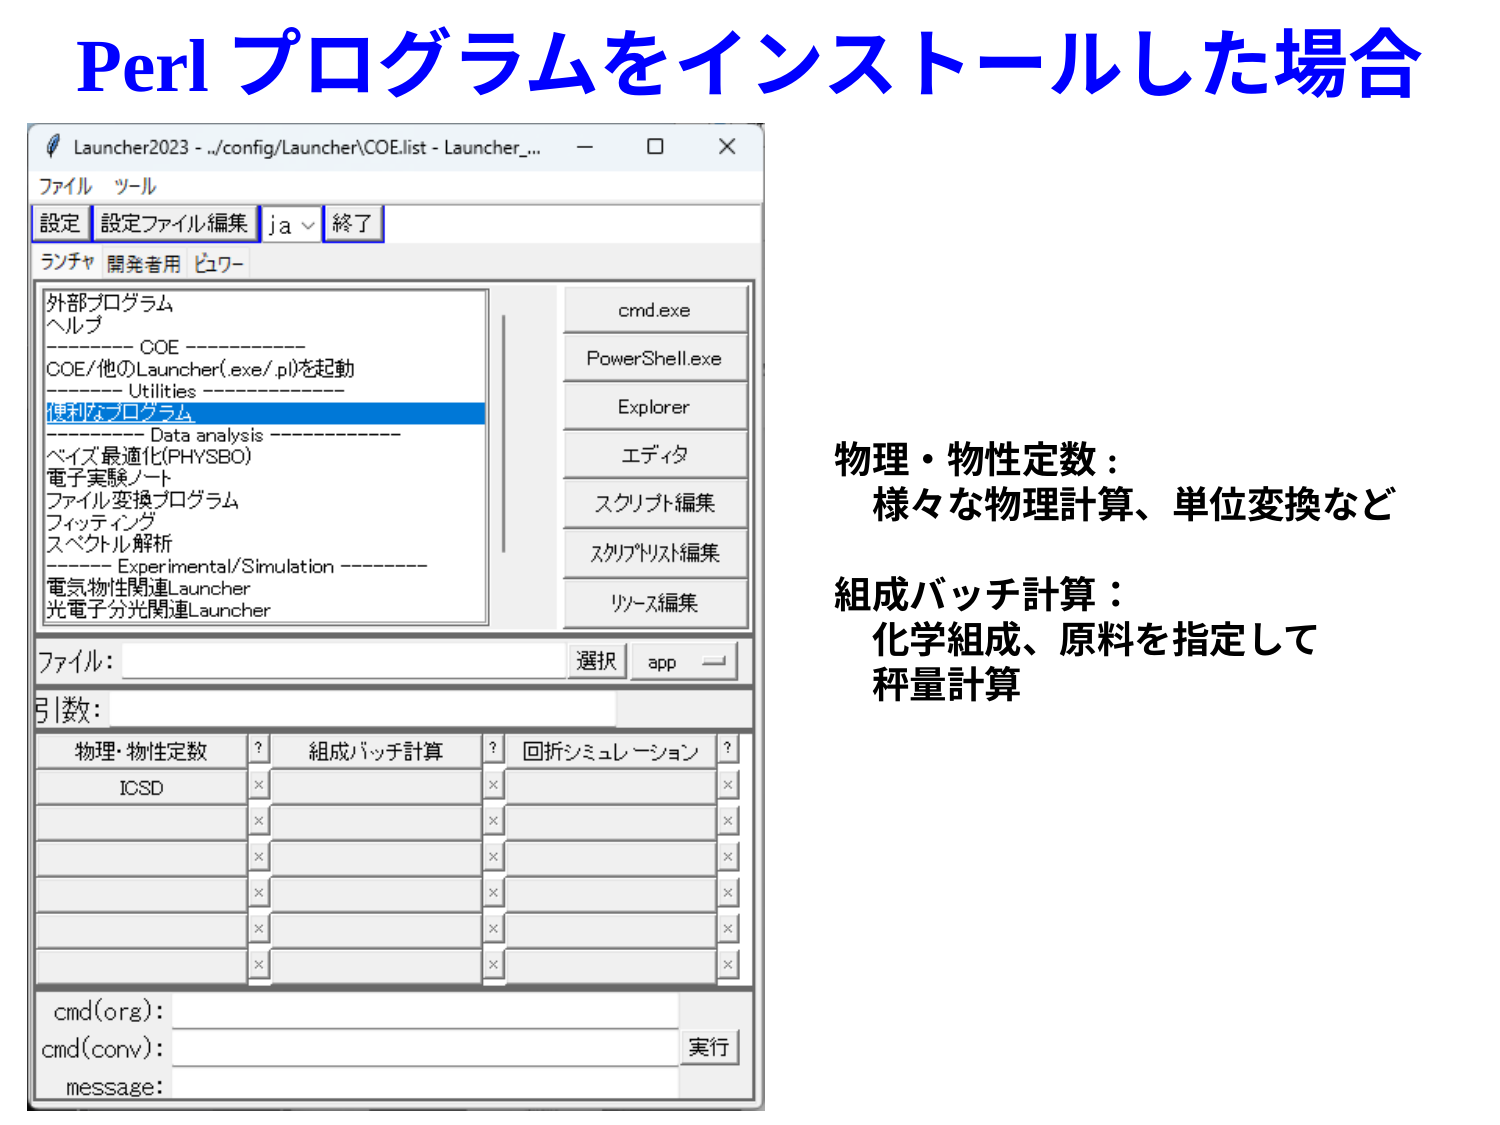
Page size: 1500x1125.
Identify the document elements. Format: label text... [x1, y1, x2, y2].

title Perlプログラムをインストールした場合 [0, 0, 1500, 124]
picture [26, 123, 765, 1112]
text_box 物理・物性定数: 様々な物理計算、単位変換など 組成バッチ計算： 化学組成、原料を指定して 秤量計算 [820, 428, 1469, 759]
